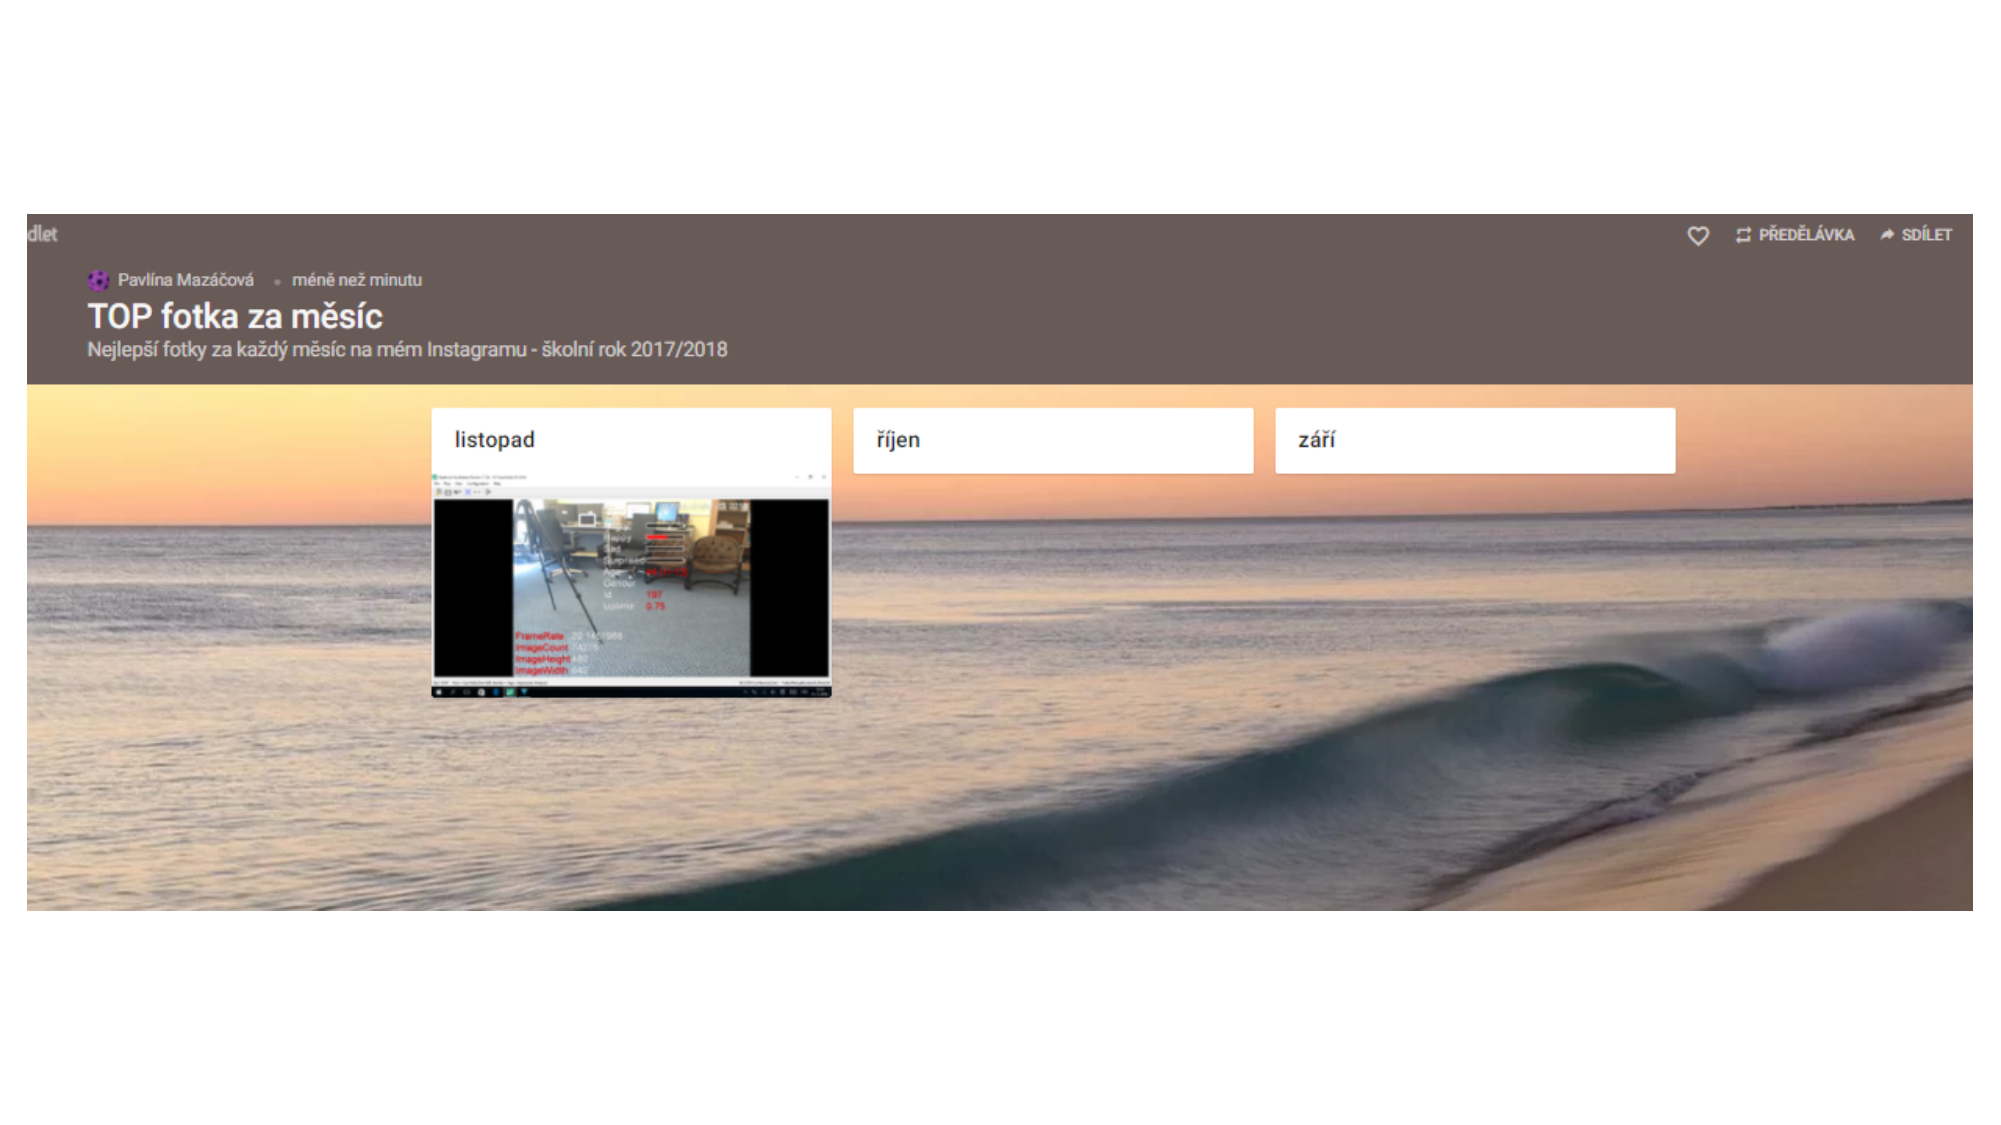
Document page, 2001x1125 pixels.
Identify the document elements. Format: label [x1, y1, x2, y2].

picture [27, 214, 1973, 911]
